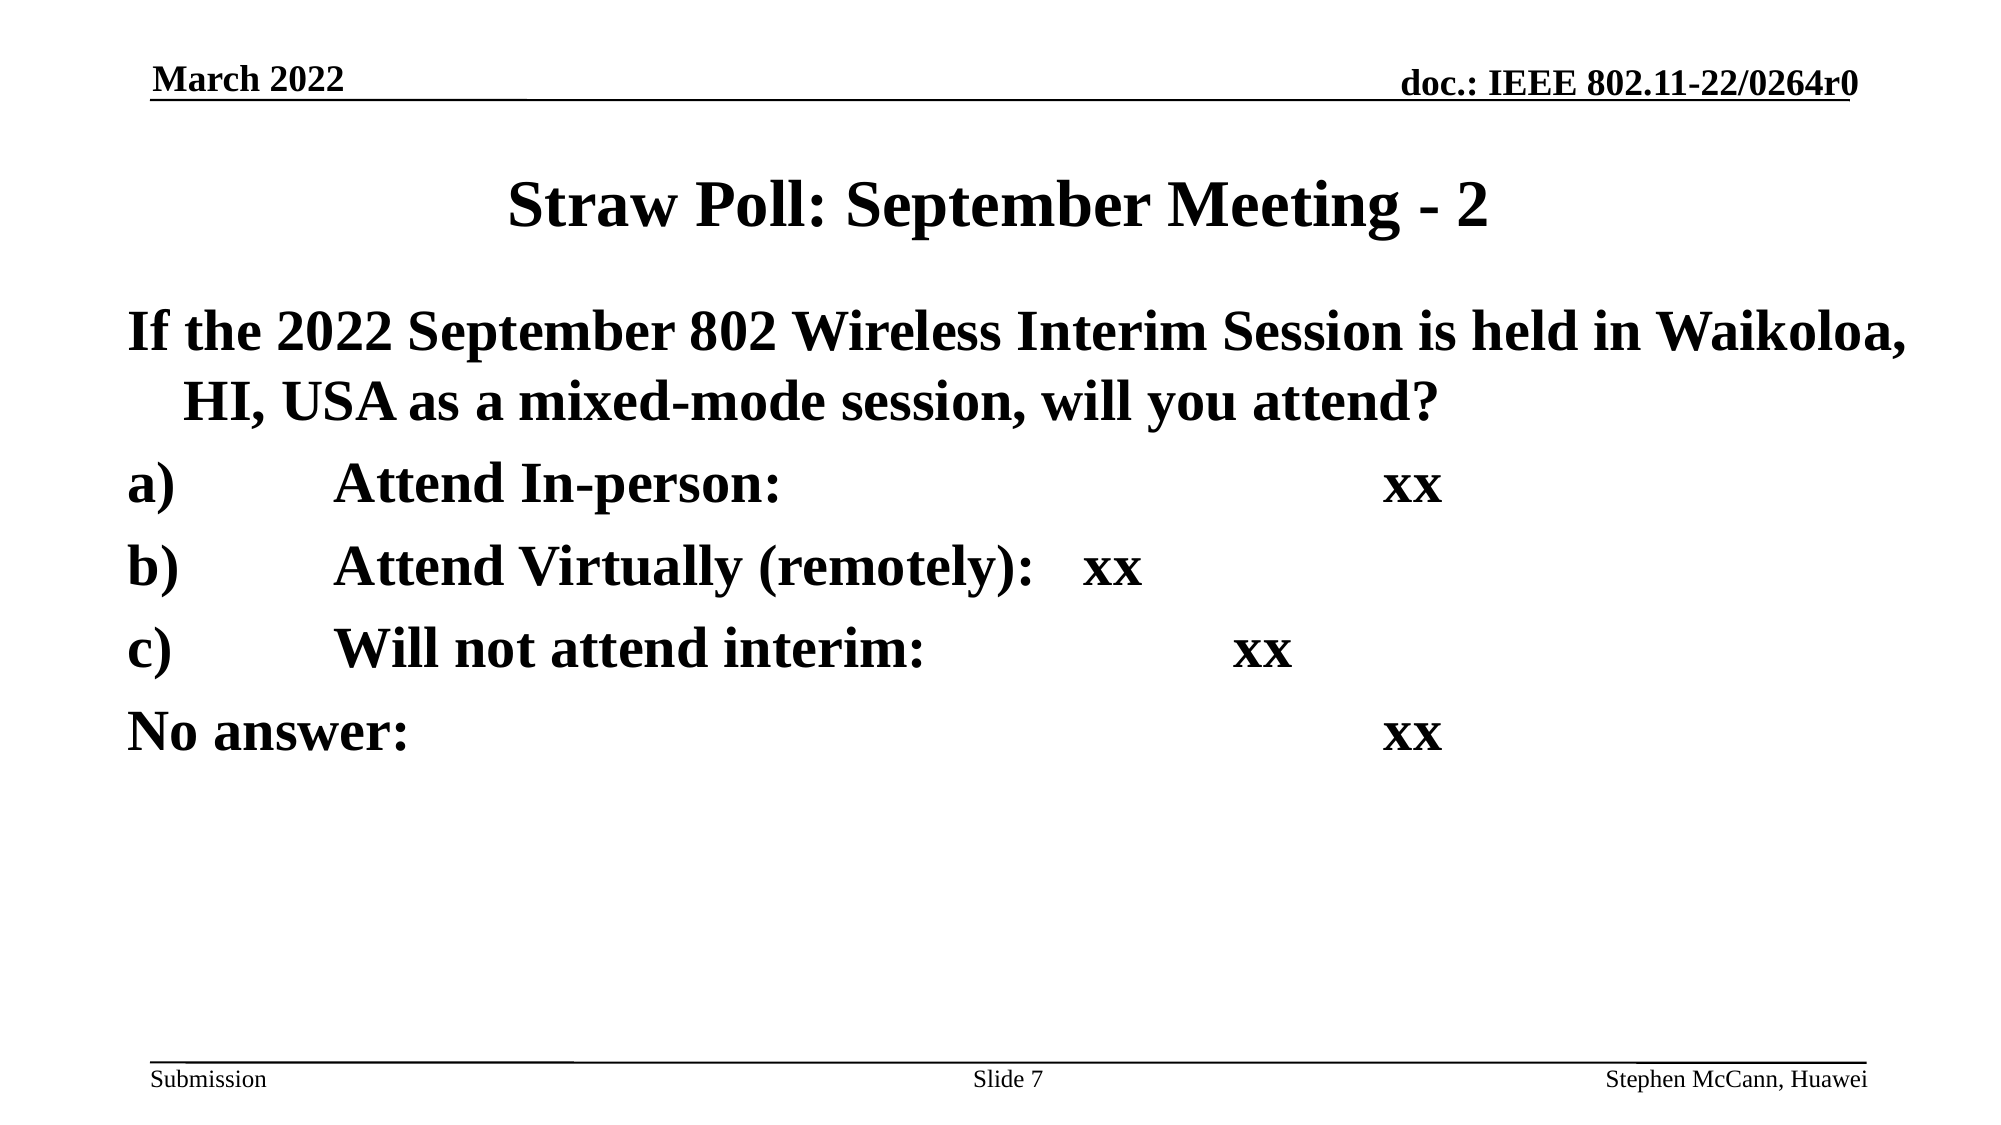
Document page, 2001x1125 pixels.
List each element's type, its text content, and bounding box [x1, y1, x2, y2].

list If the 2022 September 802 Wireless Interim Session is held in Waikoloa, HI, USA as a mixed-mode session, will you attend? a) Attend In-person: xx b) Attend Virtually (remotely): xx c) Will not attend interim: xx No answer: xx [112, 284, 1976, 1022]
footer Stephen McCann, Huawei [1171, 1061, 1869, 1093]
slide_number Slide 7 [950, 1061, 1067, 1123]
title Straw Poll: September Meeting - 2 [149, 112, 1850, 284]
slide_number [152, 54, 563, 100]
